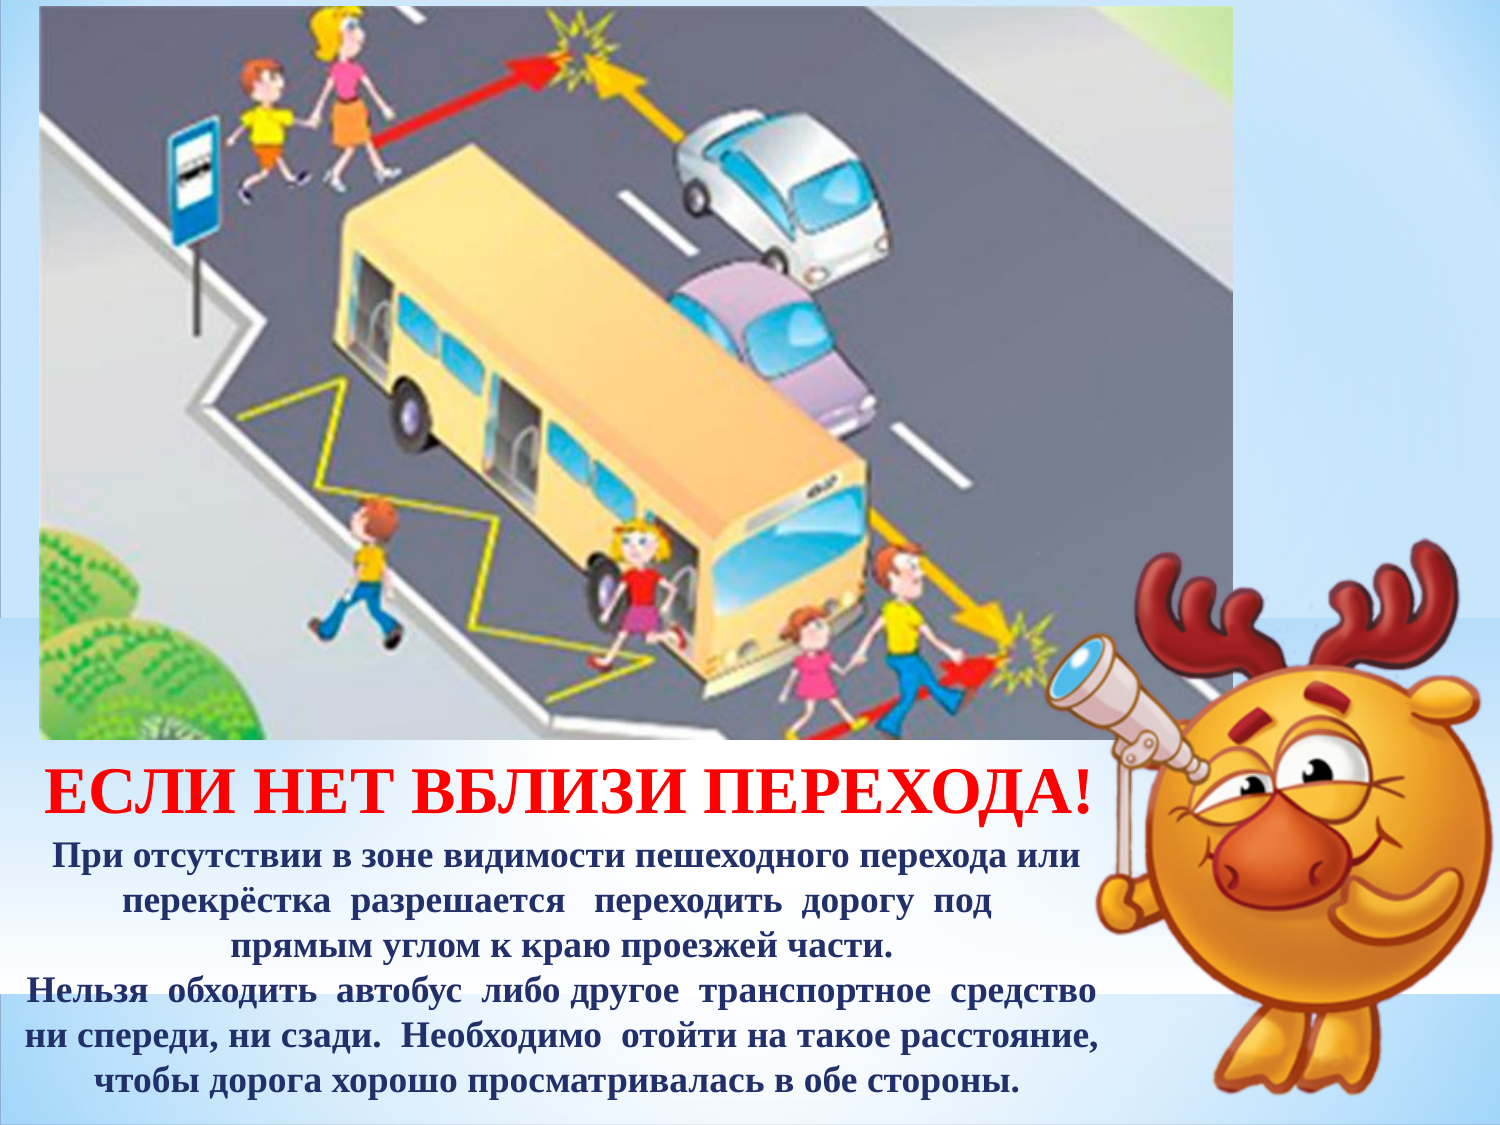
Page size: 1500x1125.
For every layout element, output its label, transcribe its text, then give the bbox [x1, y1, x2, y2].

text_box ЕСЛИ НЕТ ВБЛИЗИ ПЕРЕХОДА! [29, 739, 927, 822]
text_box При отсутствии в зоне видимости пешеходного перехода или перекрёстка разрешается переходить дорогу под прямым углом к краю проезжей части. Нельзя обходить автобус либо другое транспортное средство ни спереди, ни сзади. Необходимо отойти на такое расстояние, чтобы дорога хорошо просматривалась в обе стороны. [5, 822, 927, 1111]
picture [39, 6, 1500, 1125]
